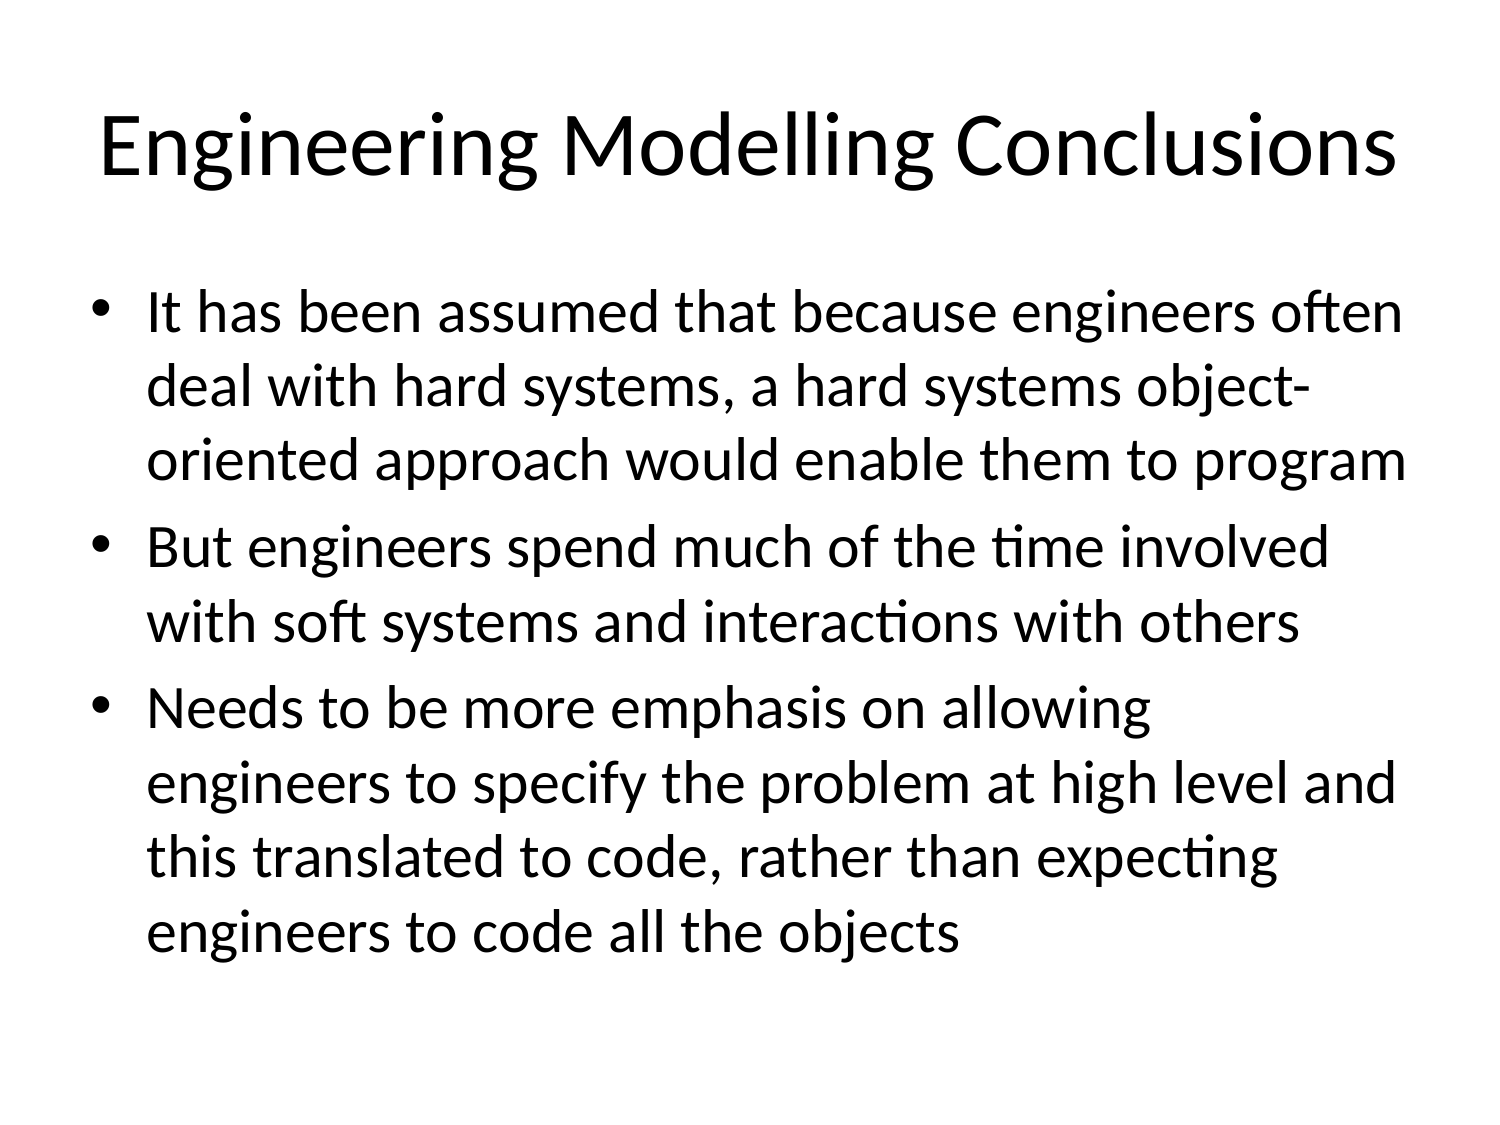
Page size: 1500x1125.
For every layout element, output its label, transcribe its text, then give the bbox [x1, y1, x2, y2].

list It has been assumed that because engineers often deal with hard systems, a hard systems object-oriented approach would enable them to program But engineers spend much of the time involved with soft systems and interactions with others Needs to be more emphasis on allowing engineers to specify the problem at high level and this translated to code, rather than expecting engineers to code all the objects [75, 262, 1425, 1005]
title Engineering Modelling Conclusions [75, 45, 1425, 233]
